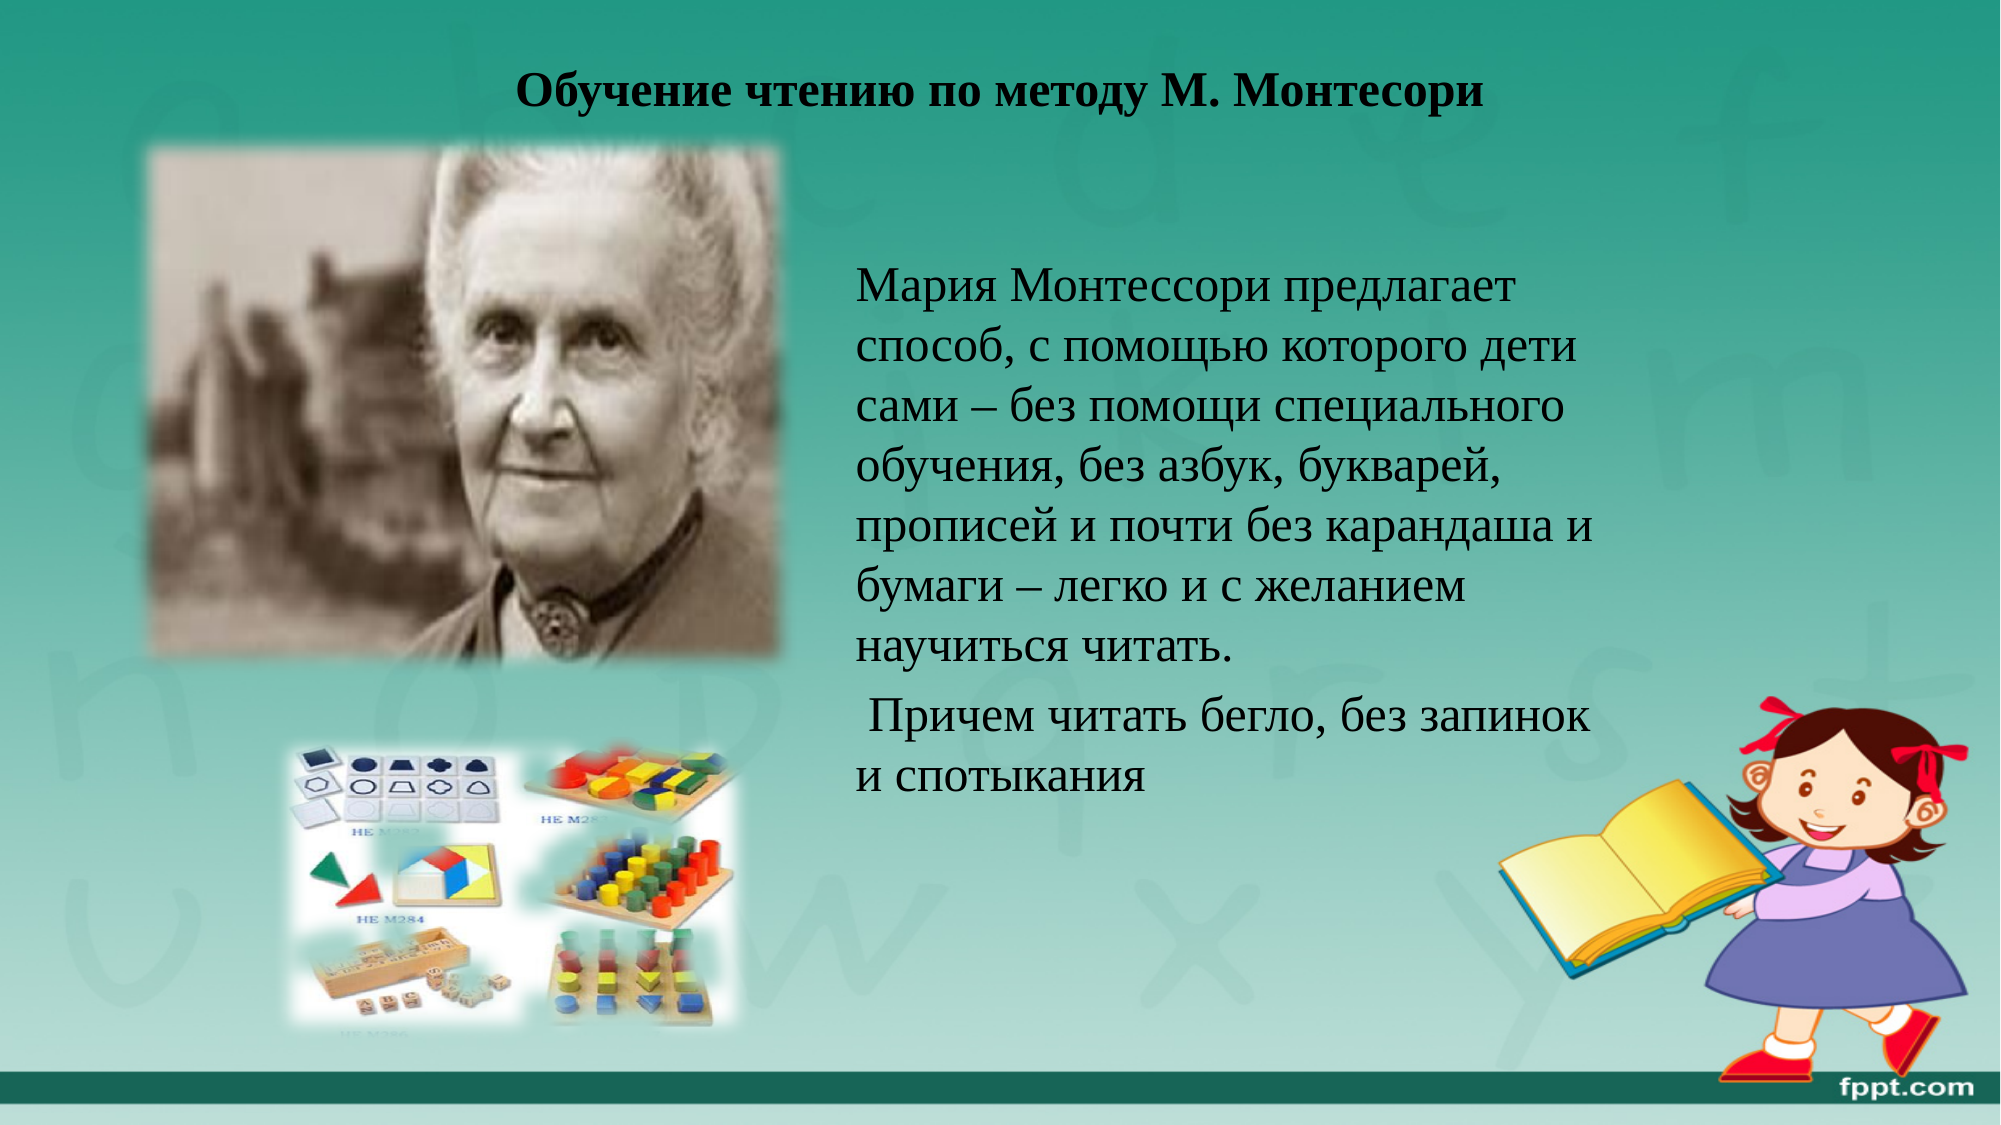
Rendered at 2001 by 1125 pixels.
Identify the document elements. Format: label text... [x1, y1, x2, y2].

title Обучение чтению по методу М. Монтесори [197, 24, 1803, 244]
picture [0, 0, 2001, 1125]
list Мария Монтессори предлагает способ, с помощью которого дети сами – без помощи специального обучения, без азбук, букварей, прописей и почти без карандаша и бумаги – легко и с желанием научиться читать. Причем читать бегло, без запинок и спотыкания [840, 243, 1625, 1013]
